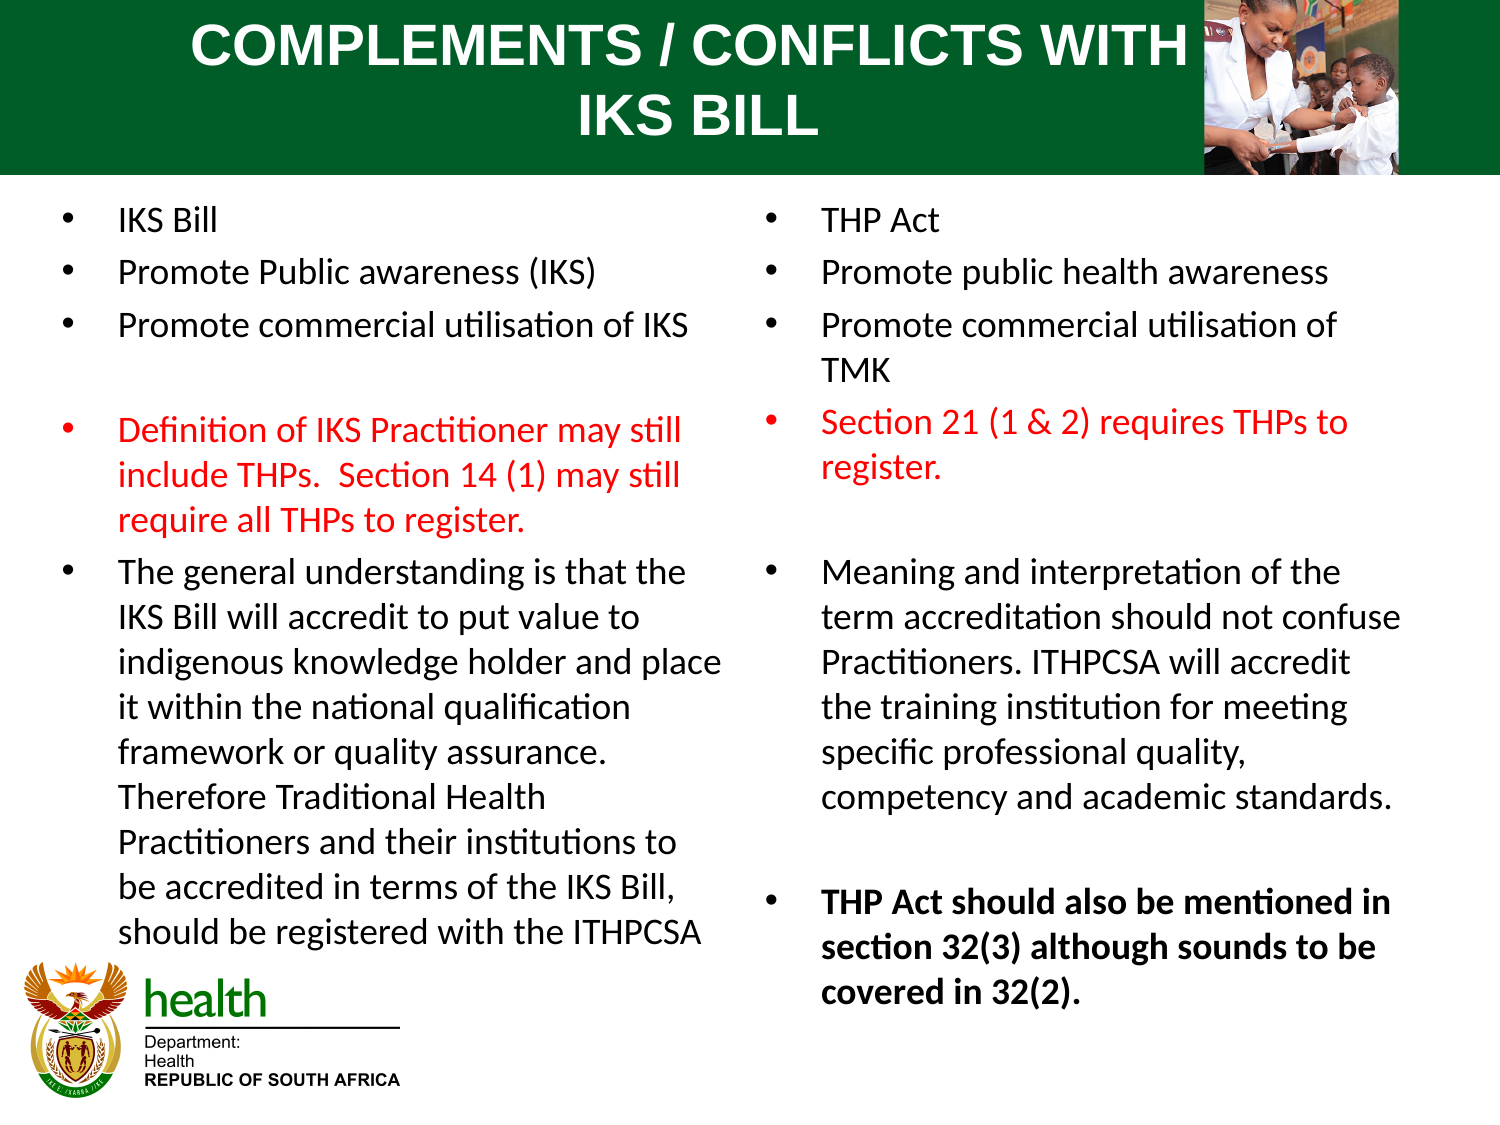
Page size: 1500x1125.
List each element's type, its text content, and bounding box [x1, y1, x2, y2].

list IKS Bill Promote Public awareness (IKS) Promote commercial utilisation of IKS Definition of IKS Practitioner may still include THPs. Section 14 (1) may still require all THPs to register. The general understanding is that the IKS Bill will accredit to put value to indigenous knowledge holder and place it within the national qualification framework or quality assurance. Therefore Traditional Health Practitioners and their institutions to be accredited in terms of the IKS Bill, should be registered with the ITHPCSA [46, 187, 738, 1005]
list THP Act Promote public health awareness Promote commercial utilisation of TMK Section 21 (1 & 2) requires THPs to register. Meaning and interpretation of the term accreditation should not confuse Practitioners. ITHPCSA will accredit the training institution for meeting specific professional quality, competency and academic standards. THP Act should also be mentioned in section 32(3) although sounds to be covered in 32(2). [750, 187, 1425, 1005]
title COMPLEMENTS / CONFLICTS WITH IKS BILL [23, 0, 1374, 188]
picture [24, 962, 400, 1098]
picture [1374, 0, 1399, 175]
